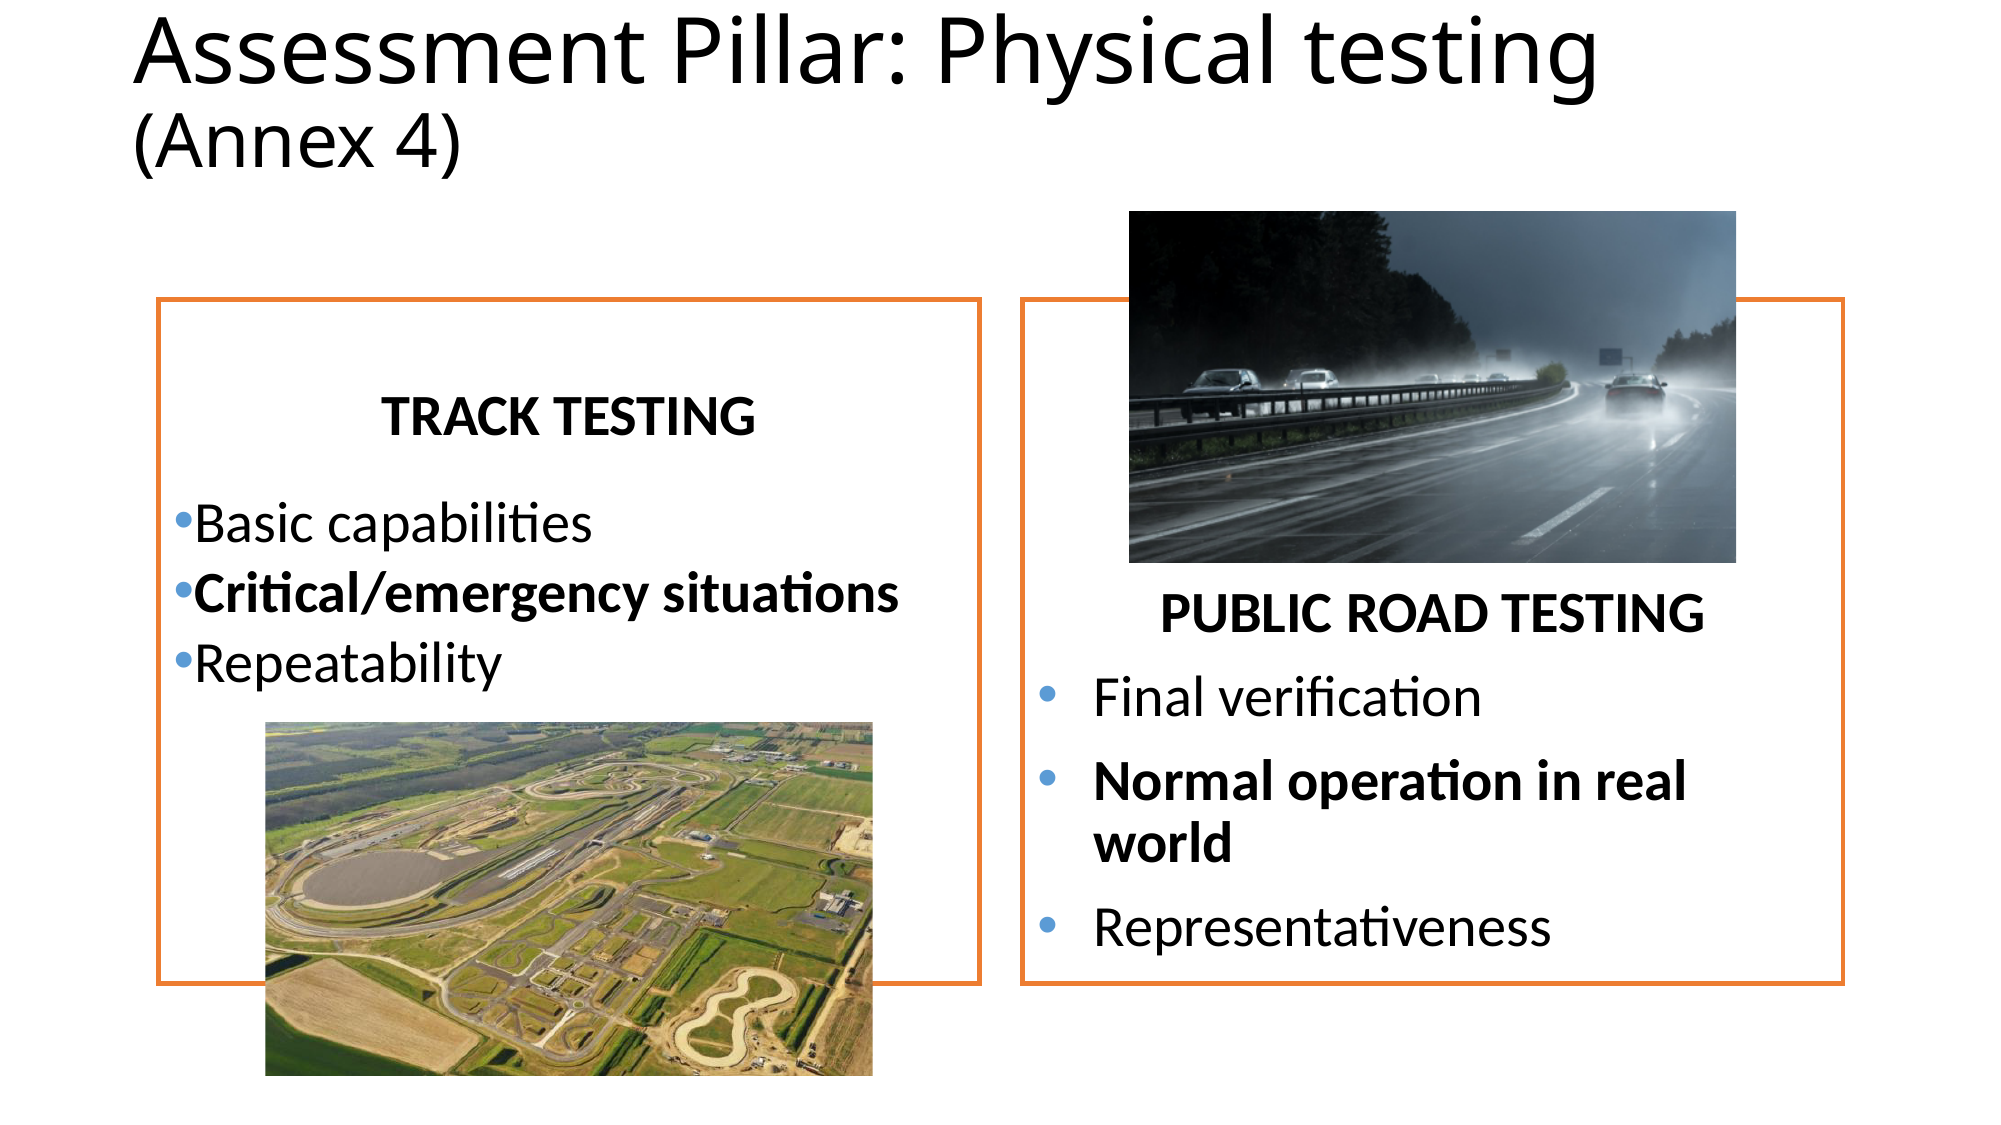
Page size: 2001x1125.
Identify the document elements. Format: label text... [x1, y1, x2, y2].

title Assessment Pillar: Physical testing (Annex 4) [118, 55, 1802, 184]
picture [265, 722, 873, 1076]
list PUBLIC ROAD TESTING Final verification Normal operation in real world Representativeness [1021, 298, 1844, 985]
list TRACK TESTING Basic capabilities Critical/emergency situations Repeatability [158, 298, 981, 985]
picture [1128, 211, 1737, 563]
